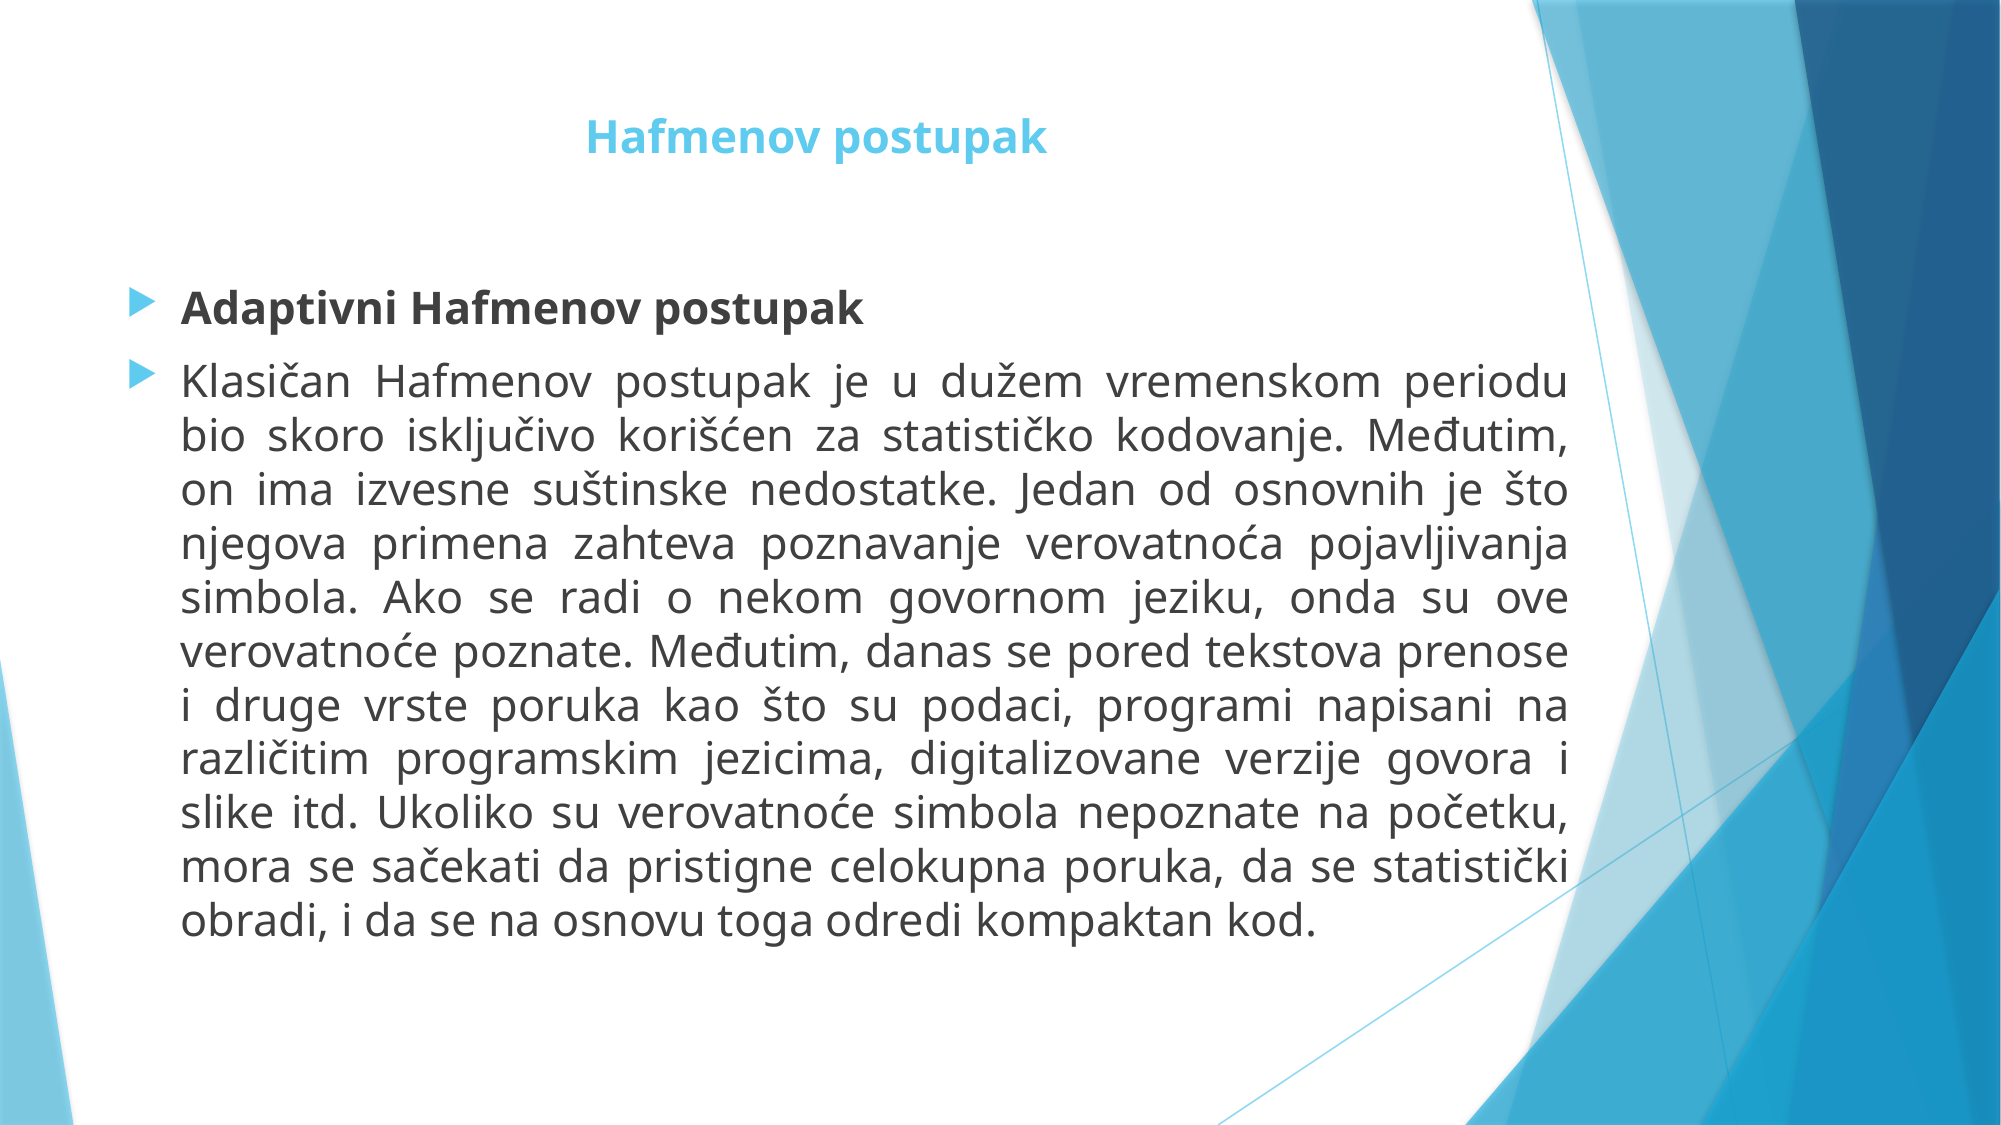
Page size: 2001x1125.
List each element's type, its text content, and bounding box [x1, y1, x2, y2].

title Hafmenov postupak [111, 99, 1522, 220]
list Adaptivni Hafmenov postupak Klasičan Hafmenov postupak je u dužem vremenskom periodu bio skoro isključivo korišćen za statističko kodovanje. Međutim, on ima izvesne suštinske nedostatke. Jedan od osnovnih je što njegova primena zahteva poznavanje verovatnoća pojavljivanja simbola. Ako se radi o nekom govornom jeziku, onda su ove verovatnoće poznate. Međutim, danas se pored tekstova prenose i druge vrste poruka kao što su podaci, programi napisani na različitim programskim jezicima, digitalizovane verzije govora i slike itd. Ukoliko su verovatnoće simbola nepoznate na početku, mora se sačekati da pristigne celokupna poruka, da se statistički obradi, i da se na osnovu toga odredi kompaktan kod. [111, 272, 1586, 992]
